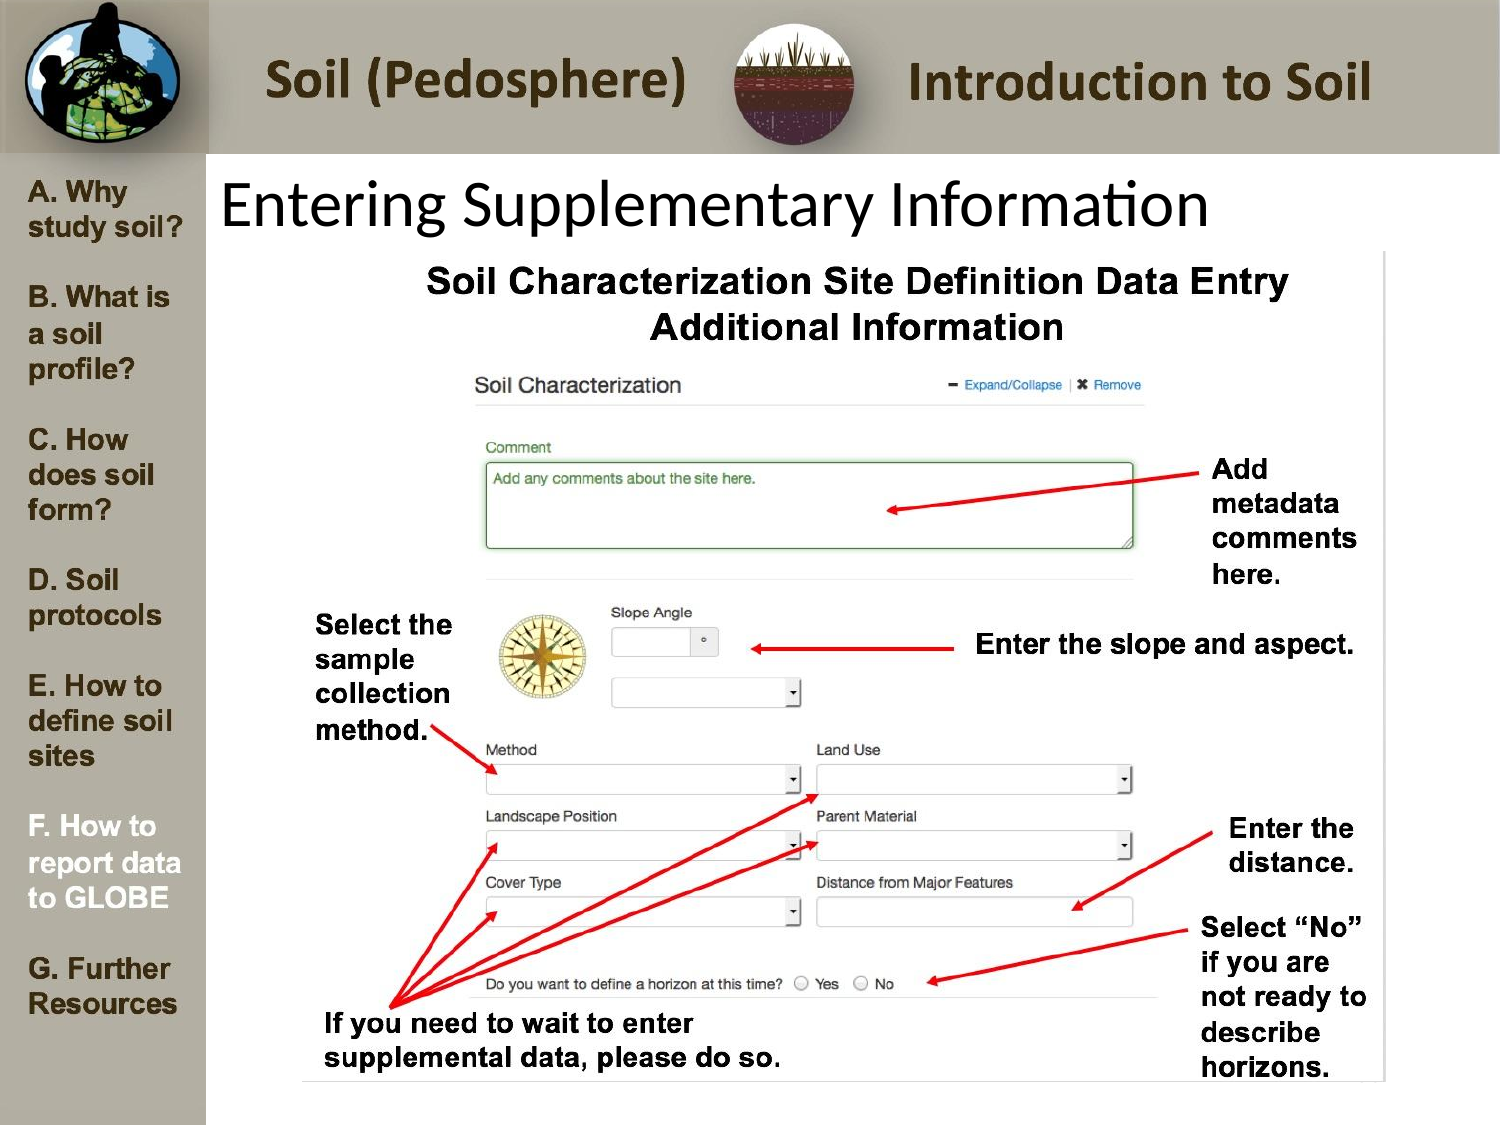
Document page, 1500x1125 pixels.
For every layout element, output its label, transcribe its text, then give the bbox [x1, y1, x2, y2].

title Entering Supplementary Information [210, 162, 1500, 314]
slide_number 49 [1059, 1042, 1397, 1103]
picture [0, 0, 1500, 1125]
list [302, 250, 1386, 1083]
